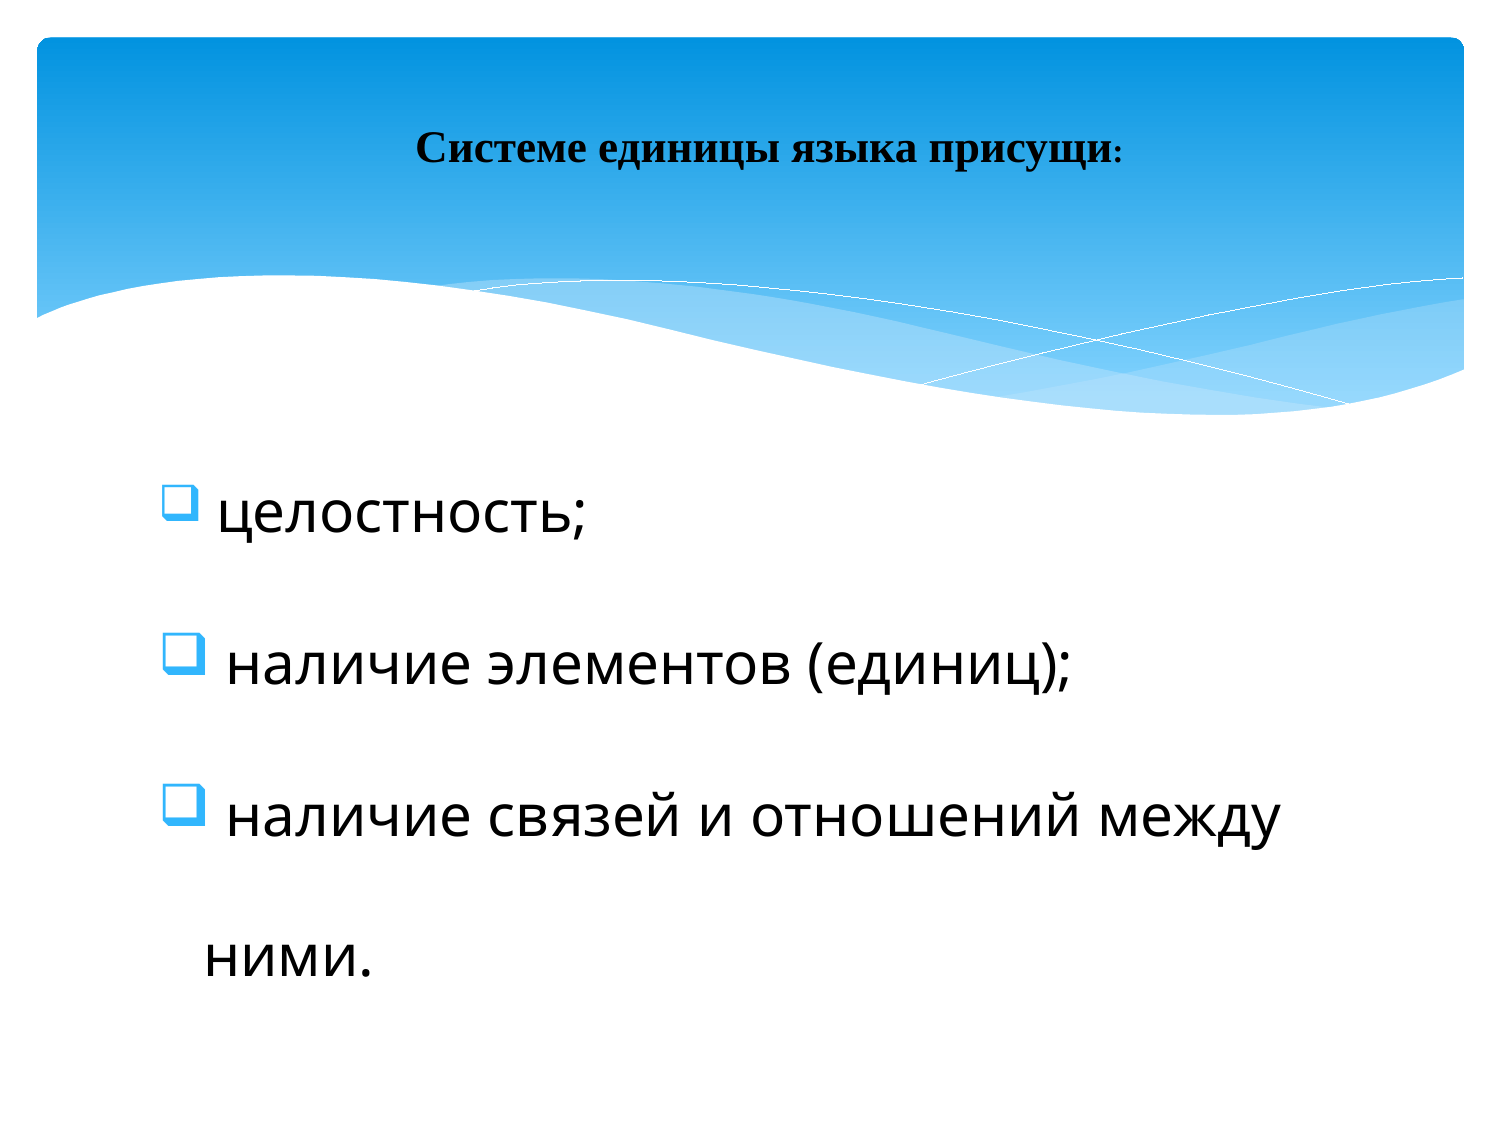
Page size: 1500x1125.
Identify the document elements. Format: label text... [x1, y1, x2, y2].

title Системе единицы языка присущи: [88, 54, 1425, 220]
list целостность; наличие элементов (единиц); наличие связей и отношений между ними. [143, 397, 1400, 1005]
